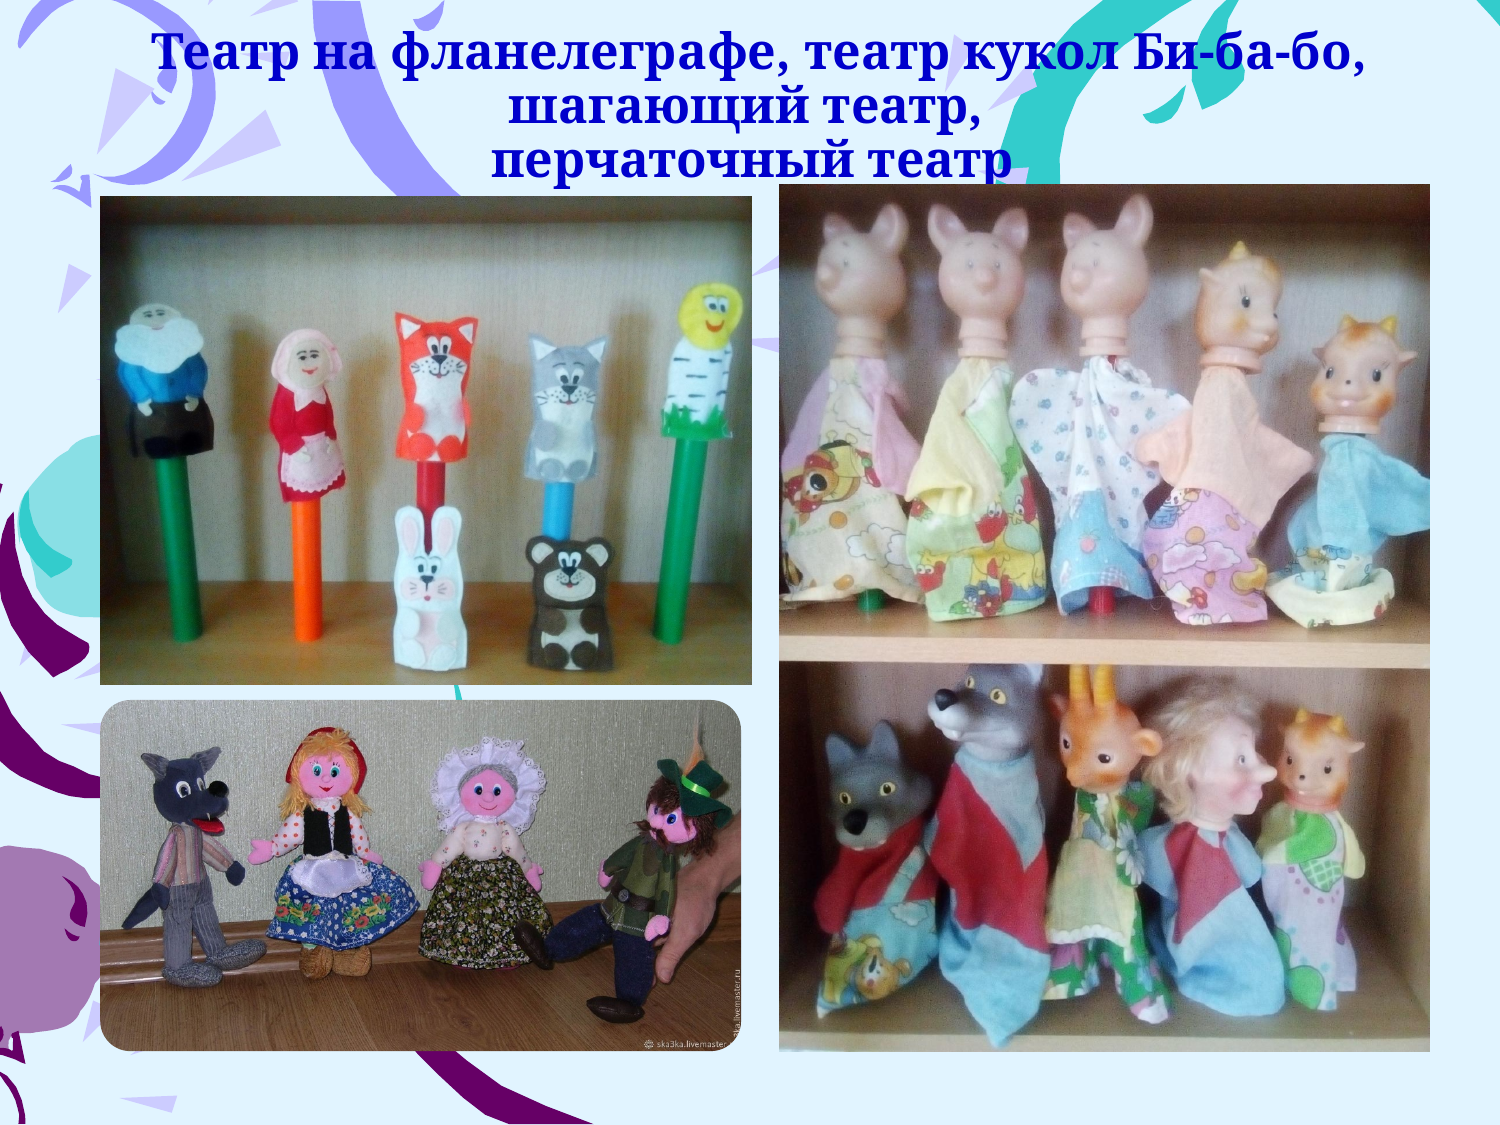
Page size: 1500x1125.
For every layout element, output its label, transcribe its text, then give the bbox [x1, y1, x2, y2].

text_box Театр на фланелеграфе, театр кукол Би-ба-бо, шагающий театр, перчаточный театр [76, 19, 1429, 197]
picture [778, 184, 1430, 1052]
picture [100, 196, 752, 685]
picture [99, 699, 742, 1052]
